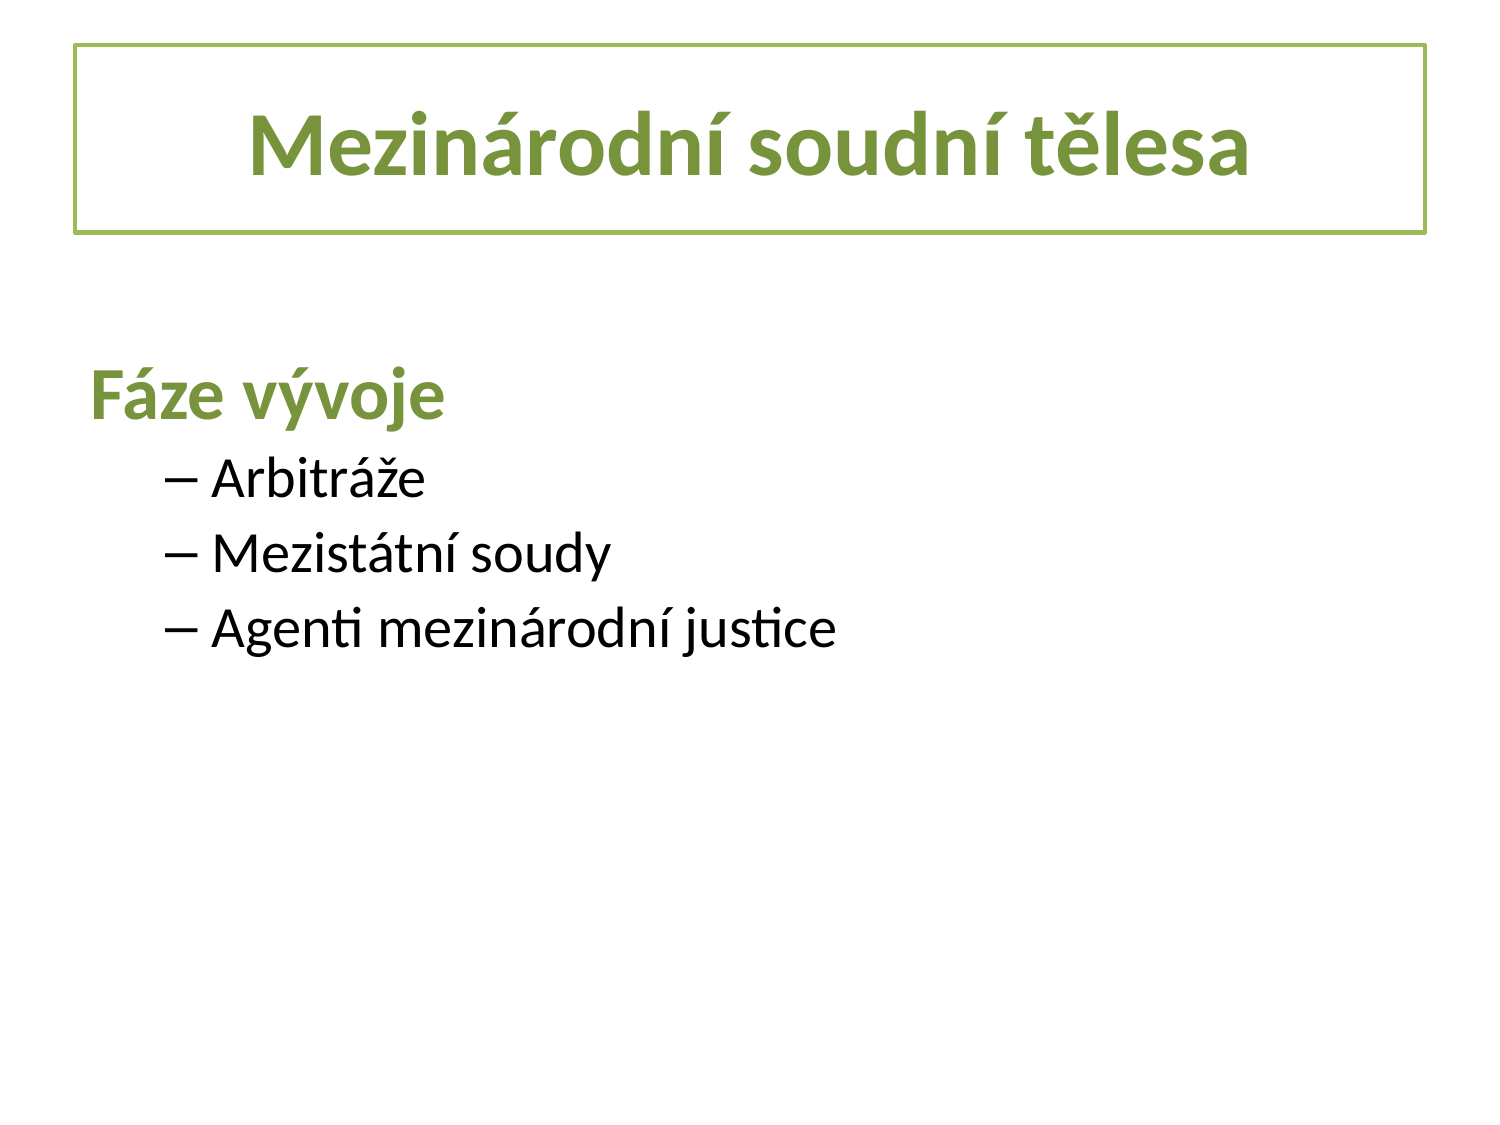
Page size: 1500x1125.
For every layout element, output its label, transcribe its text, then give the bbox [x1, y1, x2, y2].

title Mezinárodní soudní tělesa [73, 43, 1427, 235]
list Fáze vývoje Arbitráže Mezistátní soudy Agenti mezinárodní justice [75, 262, 1425, 1005]
